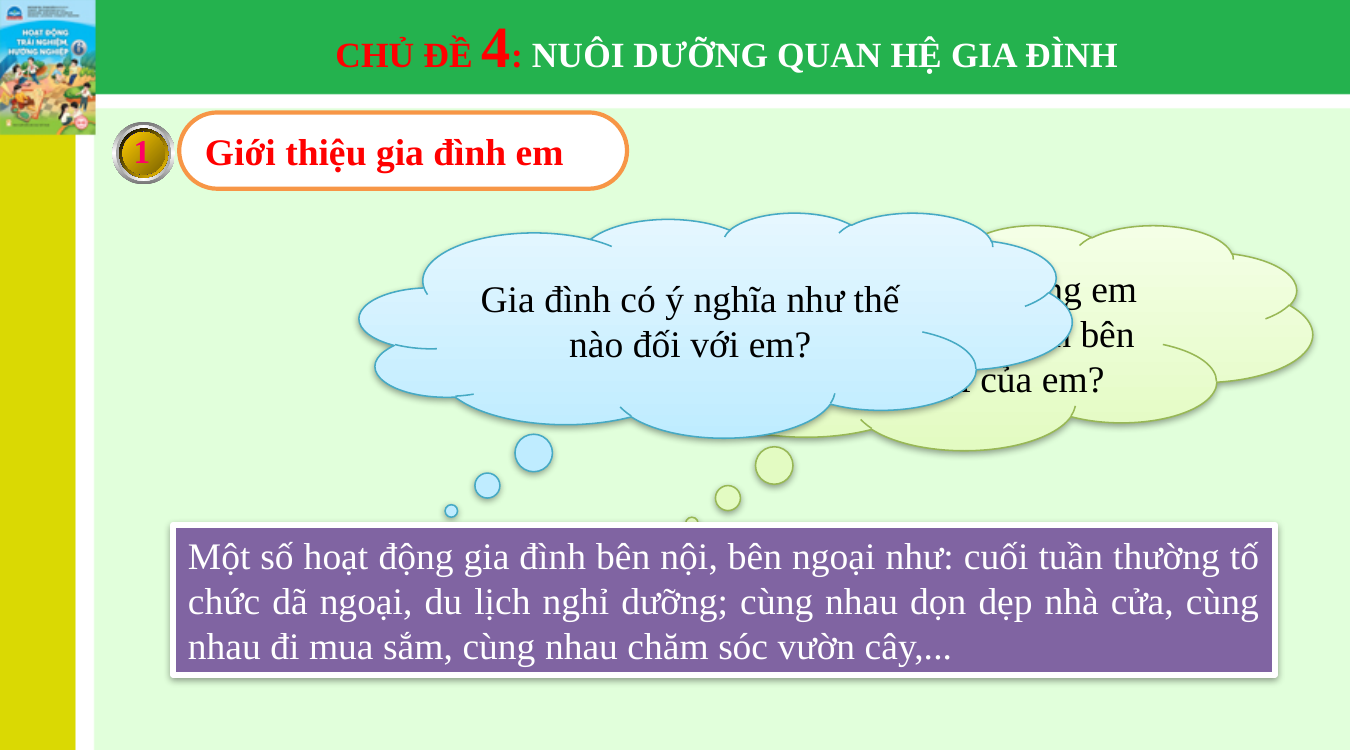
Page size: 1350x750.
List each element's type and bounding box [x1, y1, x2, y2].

picture [0, 0, 1350, 750]
picture [22, 29, 69, 37]
text_box [112, 121, 176, 185]
